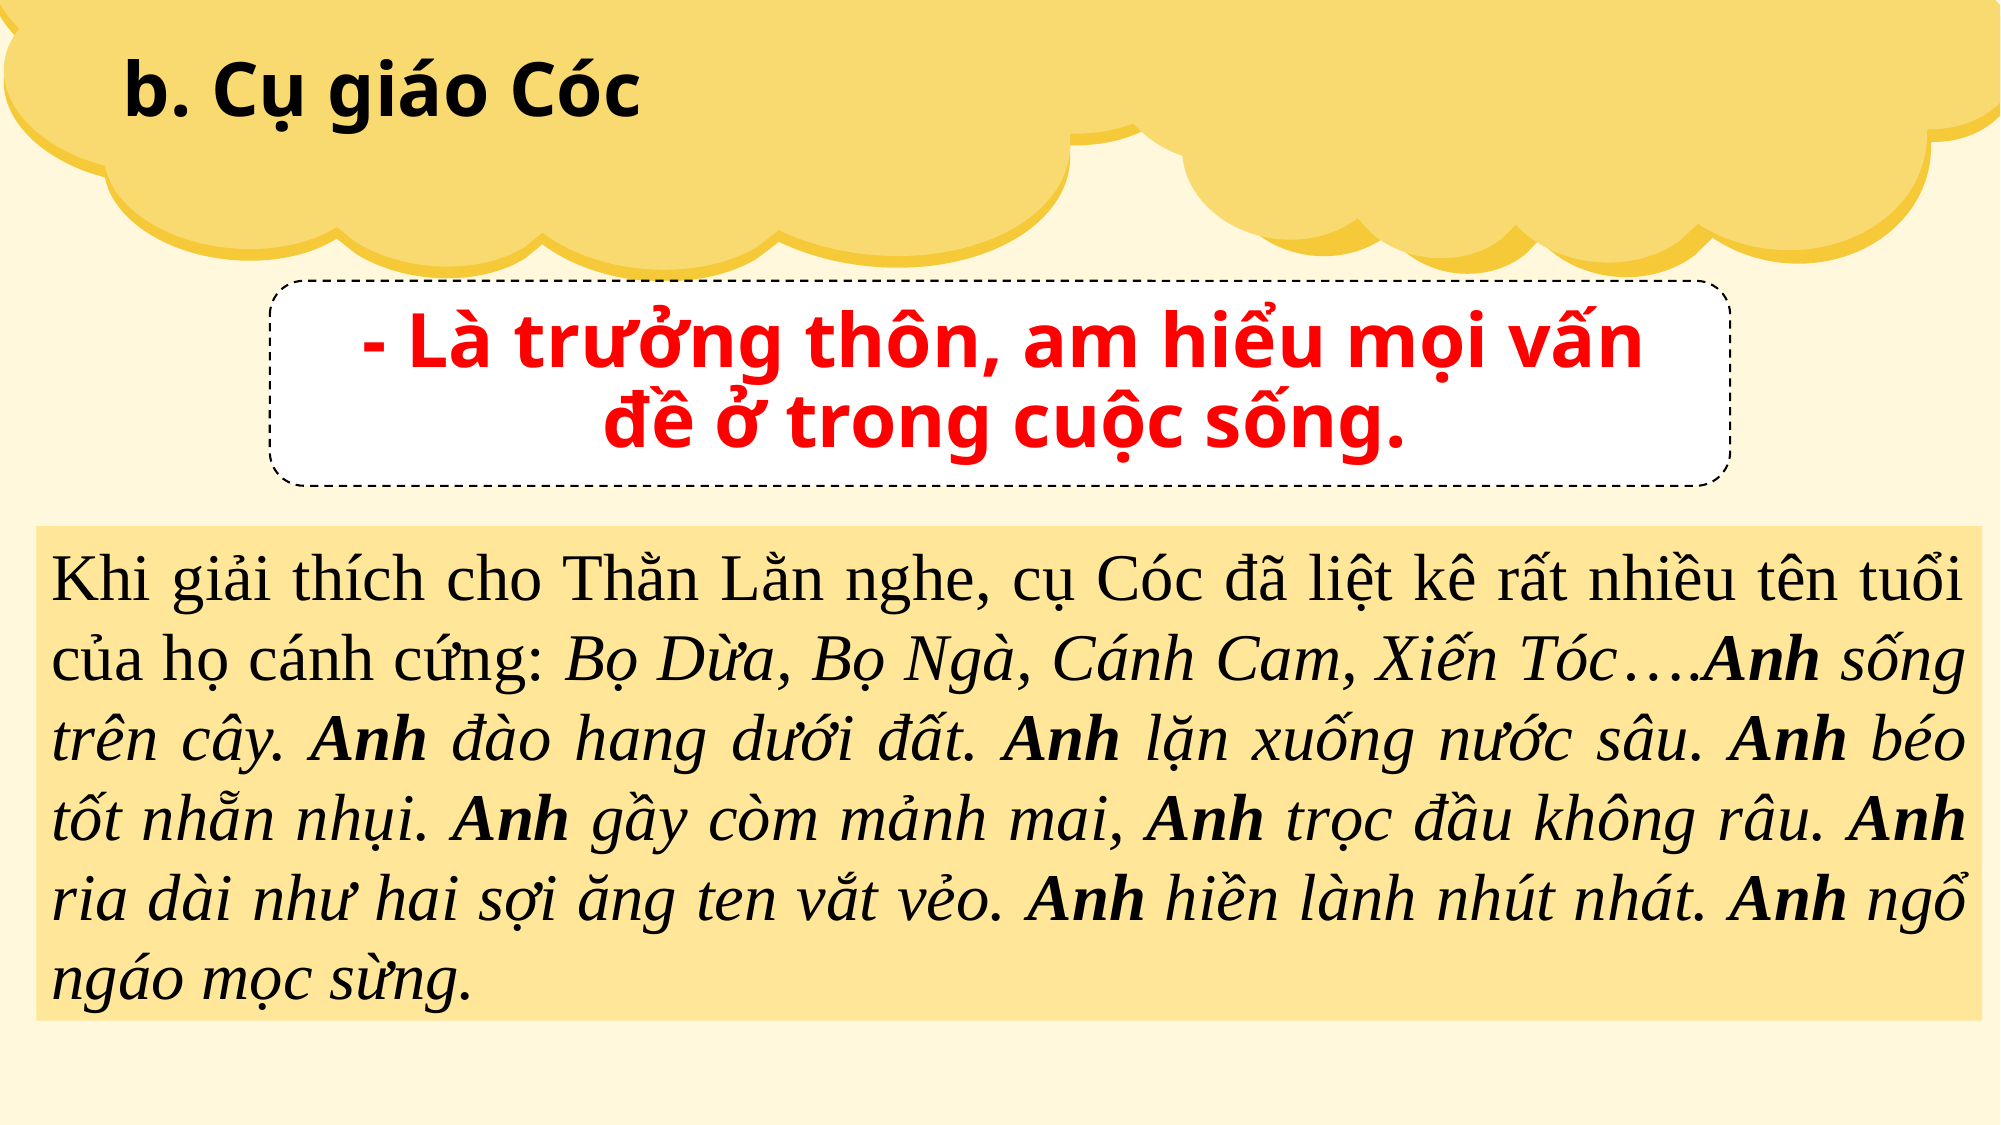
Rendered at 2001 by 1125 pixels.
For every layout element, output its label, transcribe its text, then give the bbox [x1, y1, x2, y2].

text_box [269, 277, 1731, 486]
text_box Khi giải thích cho Thằn Lằn nghe, cụ Cóc đã liệt kê rất nhiều tên tuổi của họ cánh cứng: Bọ Dừa, Bọ Ngà, Cánh Cam, Xiến Tóc….Anh sống trên cây. Anh đào hang dưới đất. Anh lặn xuống nước sâu. Anh béo tốt nhẵn nhụi. Anh gầy còm mảnh mai, Anh trọc đầu không râu. Anh ria dài như hai sợi ăng ten vắt vẻo. Anh hiền lành nhút nhát. Anh ngổ ngáo mọc sừng. [36, 526, 1983, 1021]
text_box b. Cụ giáo Cóc [108, 34, 1766, 140]
